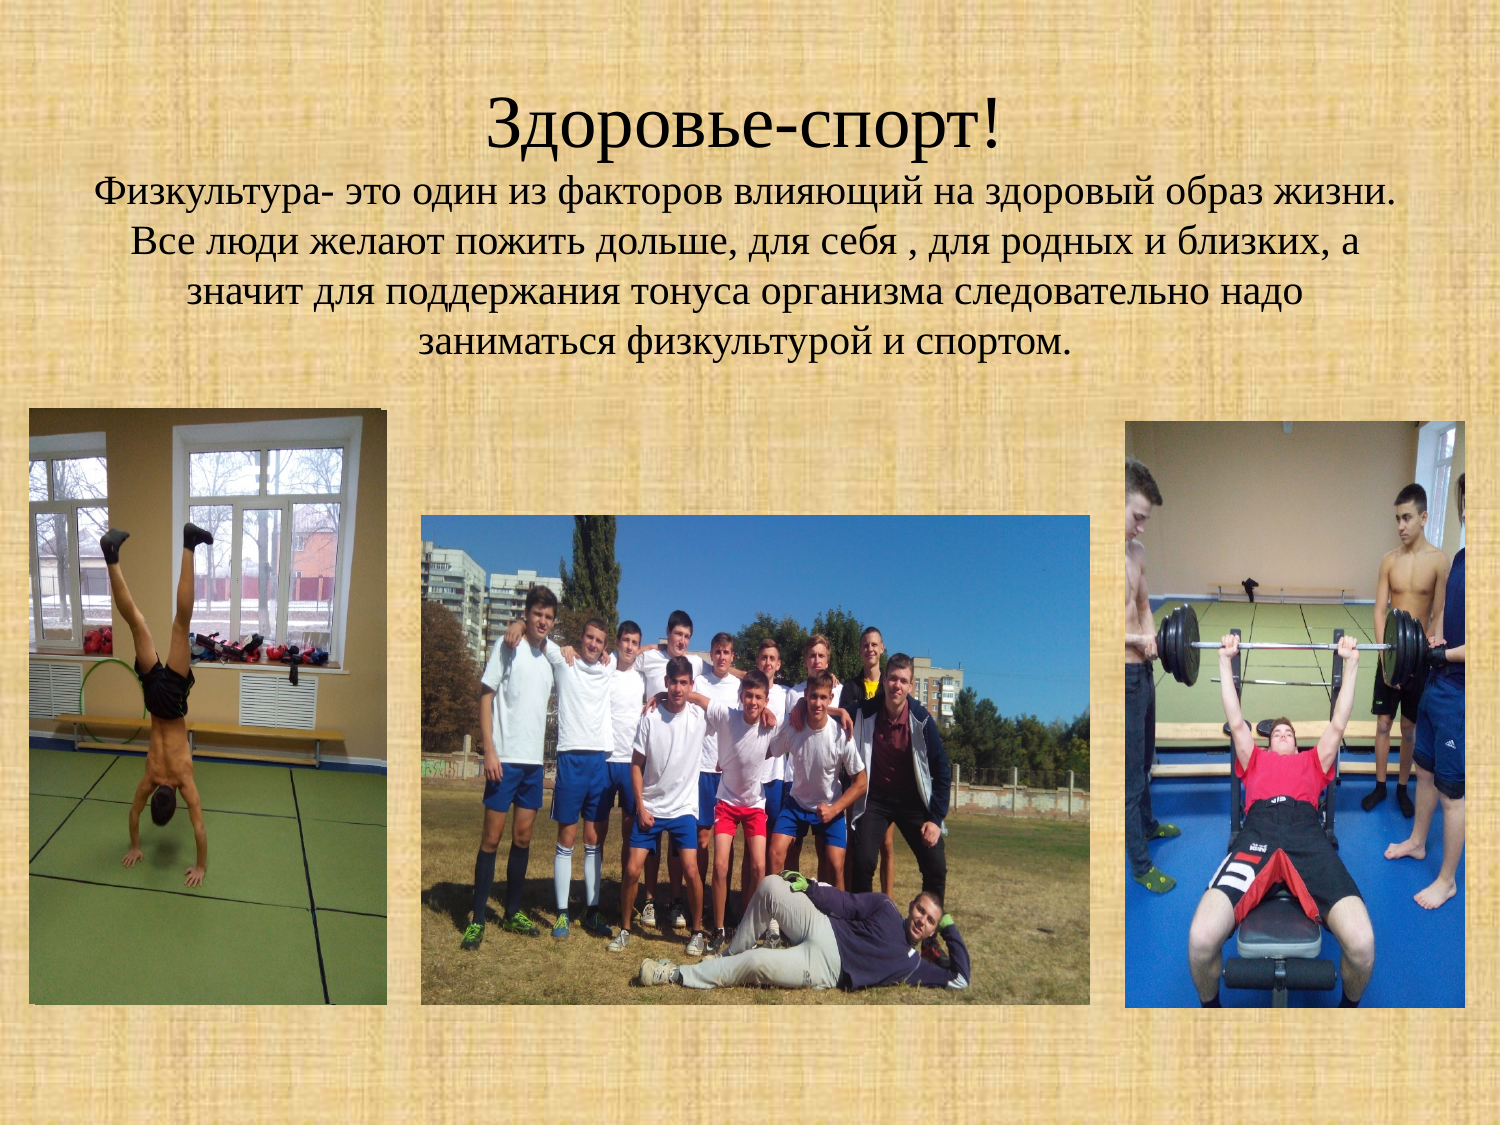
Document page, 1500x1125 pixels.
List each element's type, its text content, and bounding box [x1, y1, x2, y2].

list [382, 409, 387, 1006]
picture [0, 0, 1500, 1125]
title Здоровье-спорт! Физкультура- это один из факторов влияющий на здоровый образ жизни. Все люди желают пожить дольше, для себя , для родных и близких, а значит для поддержания тонуса организма следовательно надо заниматься физкультурой и спортом. [70, 35, 1421, 401]
